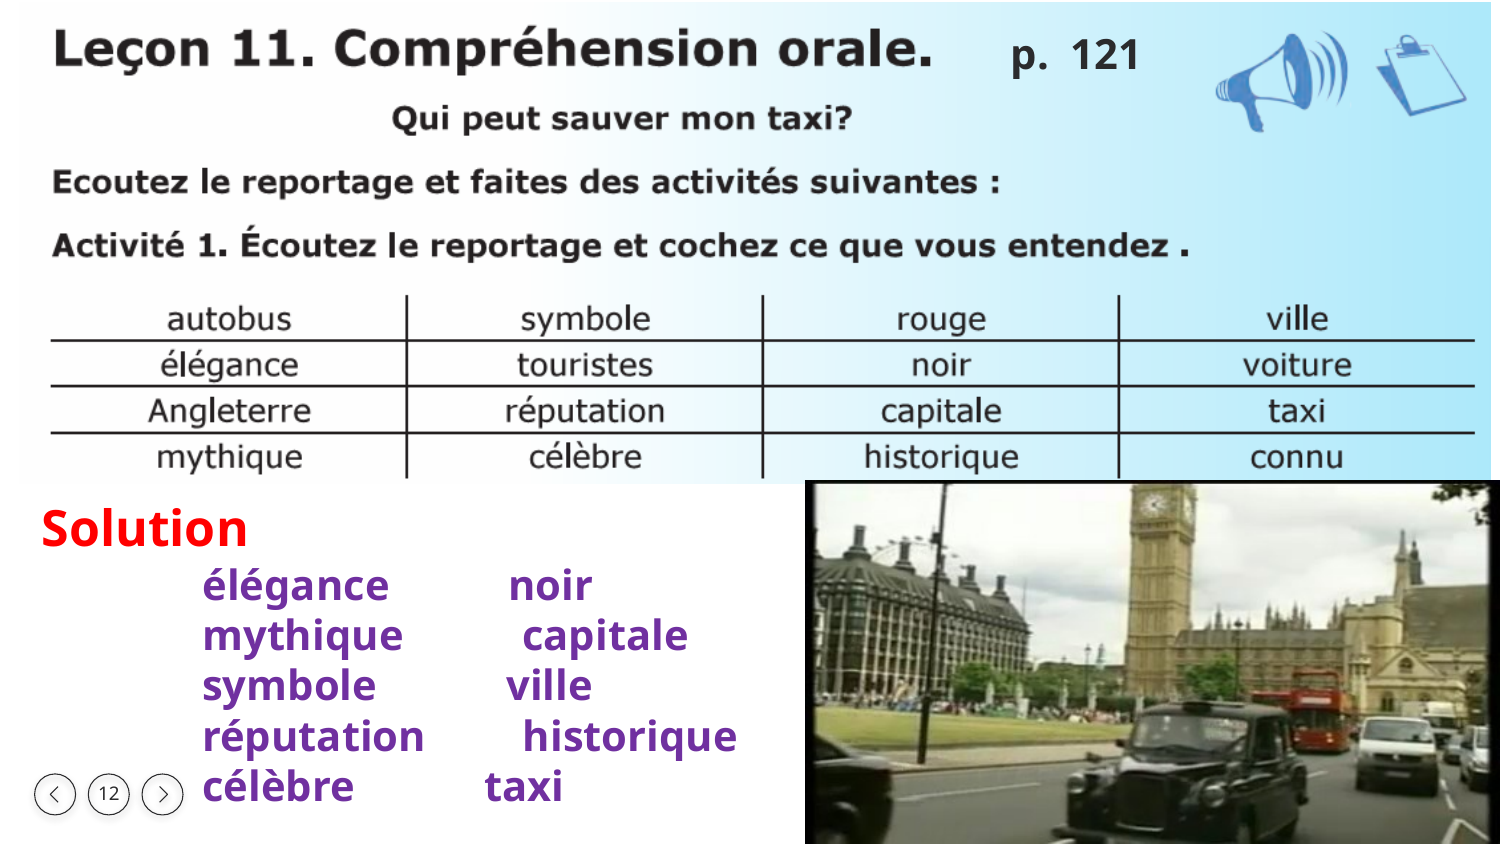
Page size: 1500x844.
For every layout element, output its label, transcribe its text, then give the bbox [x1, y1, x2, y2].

text_box élégance noir mythique capitale symbole ville réputation historique célèbre taxi [187, 551, 800, 817]
text_box Solution [26, 492, 264, 564]
picture [19, 2, 1500, 844]
